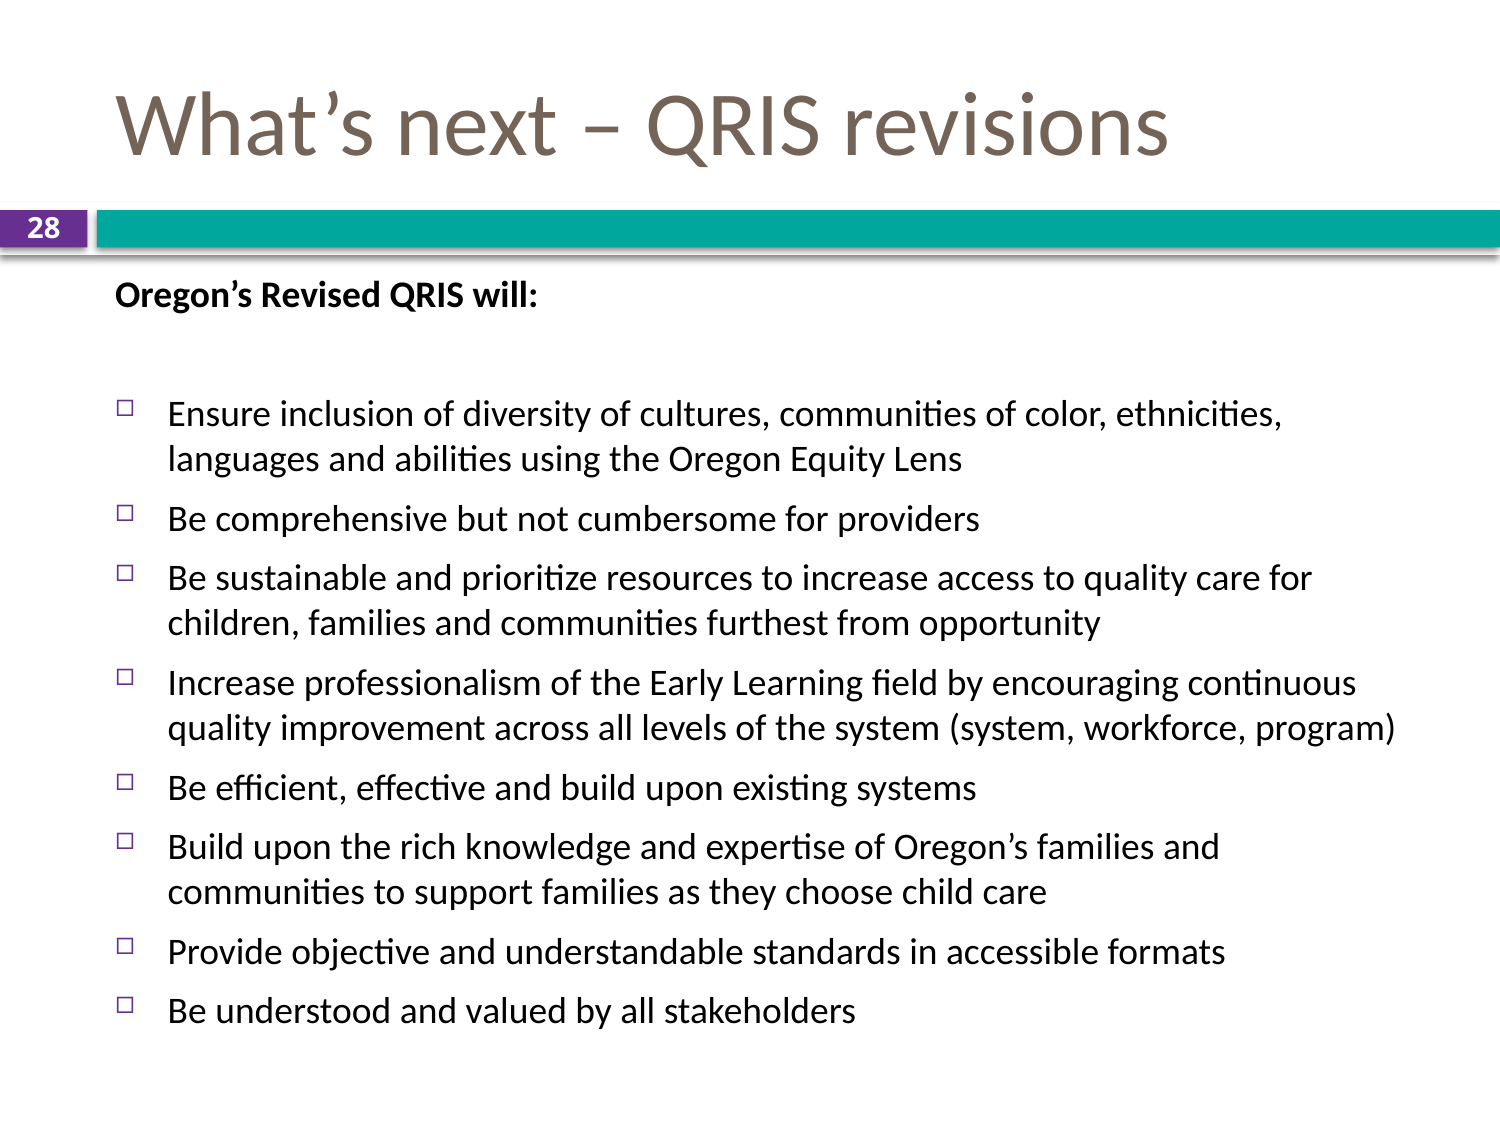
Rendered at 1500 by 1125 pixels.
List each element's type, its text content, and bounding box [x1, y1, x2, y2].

list Oregon’s Revised QRIS will: Ensure inclusion of diversity of cultures, communities of color, ethnicities, languages and abilities using the Oregon Equity Lens Be comprehensive but not cumbersome for providers Be sustainable and prioritize resources to increase access to quality care for children, families and communities furthest from opportunity Increase professionalism of the Early Learning field by encouraging continuous quality improvement across all levels of the system (system, workforce, program) Be efficient, effective and build upon existing systems Build upon the rich knowledge and expertise of Oregon’s families and communities to support families as they choose child care Provide objective and understandable standards in accessible formats Be understood and valued by all stakeholders [100, 262, 1438, 1063]
slide_number 28 [0, 208, 88, 249]
title What’s next – QRIS revisions [100, 37, 1438, 200]
